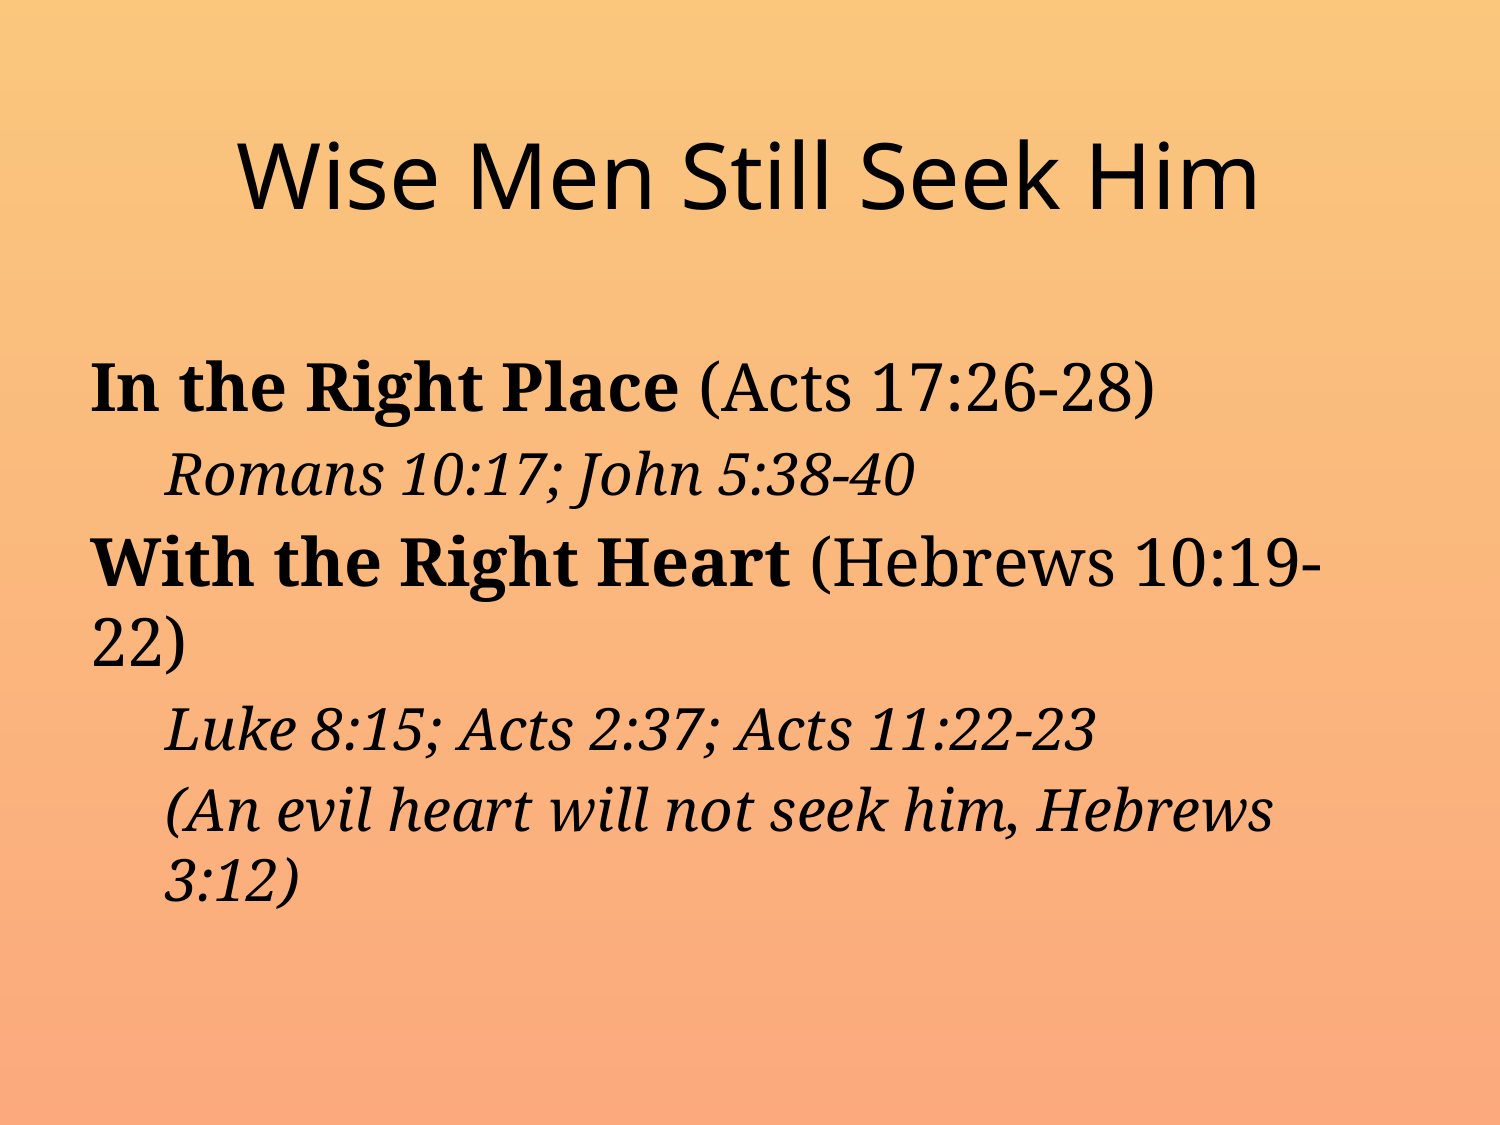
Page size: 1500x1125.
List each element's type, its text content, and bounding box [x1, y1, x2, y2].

list In the Right Place (Acts 17:26-28) Romans 10:17; John 5:38-40 With the Right Heart (Hebrews 10:19-22) Luke 8:15; Acts 2:37; Acts 11:22-23 (An evil heart will not seek him, Hebrews 3:12) [75, 337, 1425, 1050]
title Wise Men Still Seek Him [75, 45, 1425, 300]
